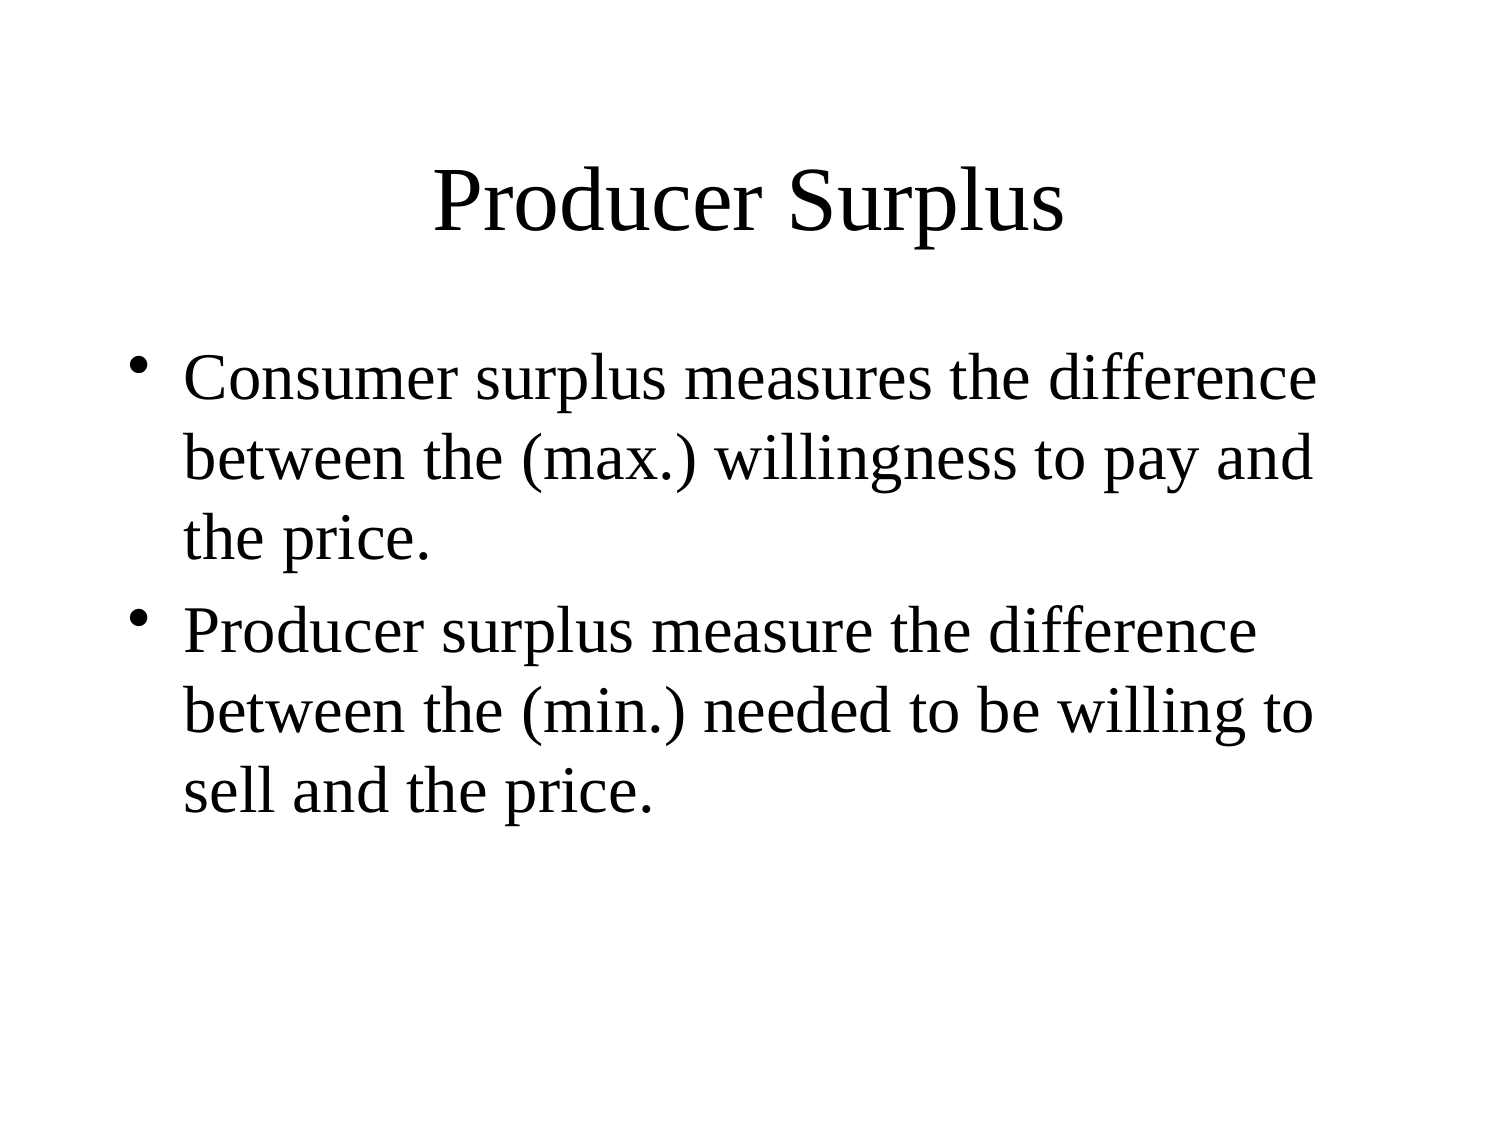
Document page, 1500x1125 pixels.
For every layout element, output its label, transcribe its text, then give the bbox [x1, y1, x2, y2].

list Consumer surplus measures the difference between the (max.) willingness to pay and the price. Producer surplus measure the difference between the (min.) needed to be willing to sell and the price. [112, 324, 1388, 1001]
title Producer Surplus [112, 99, 1388, 288]
